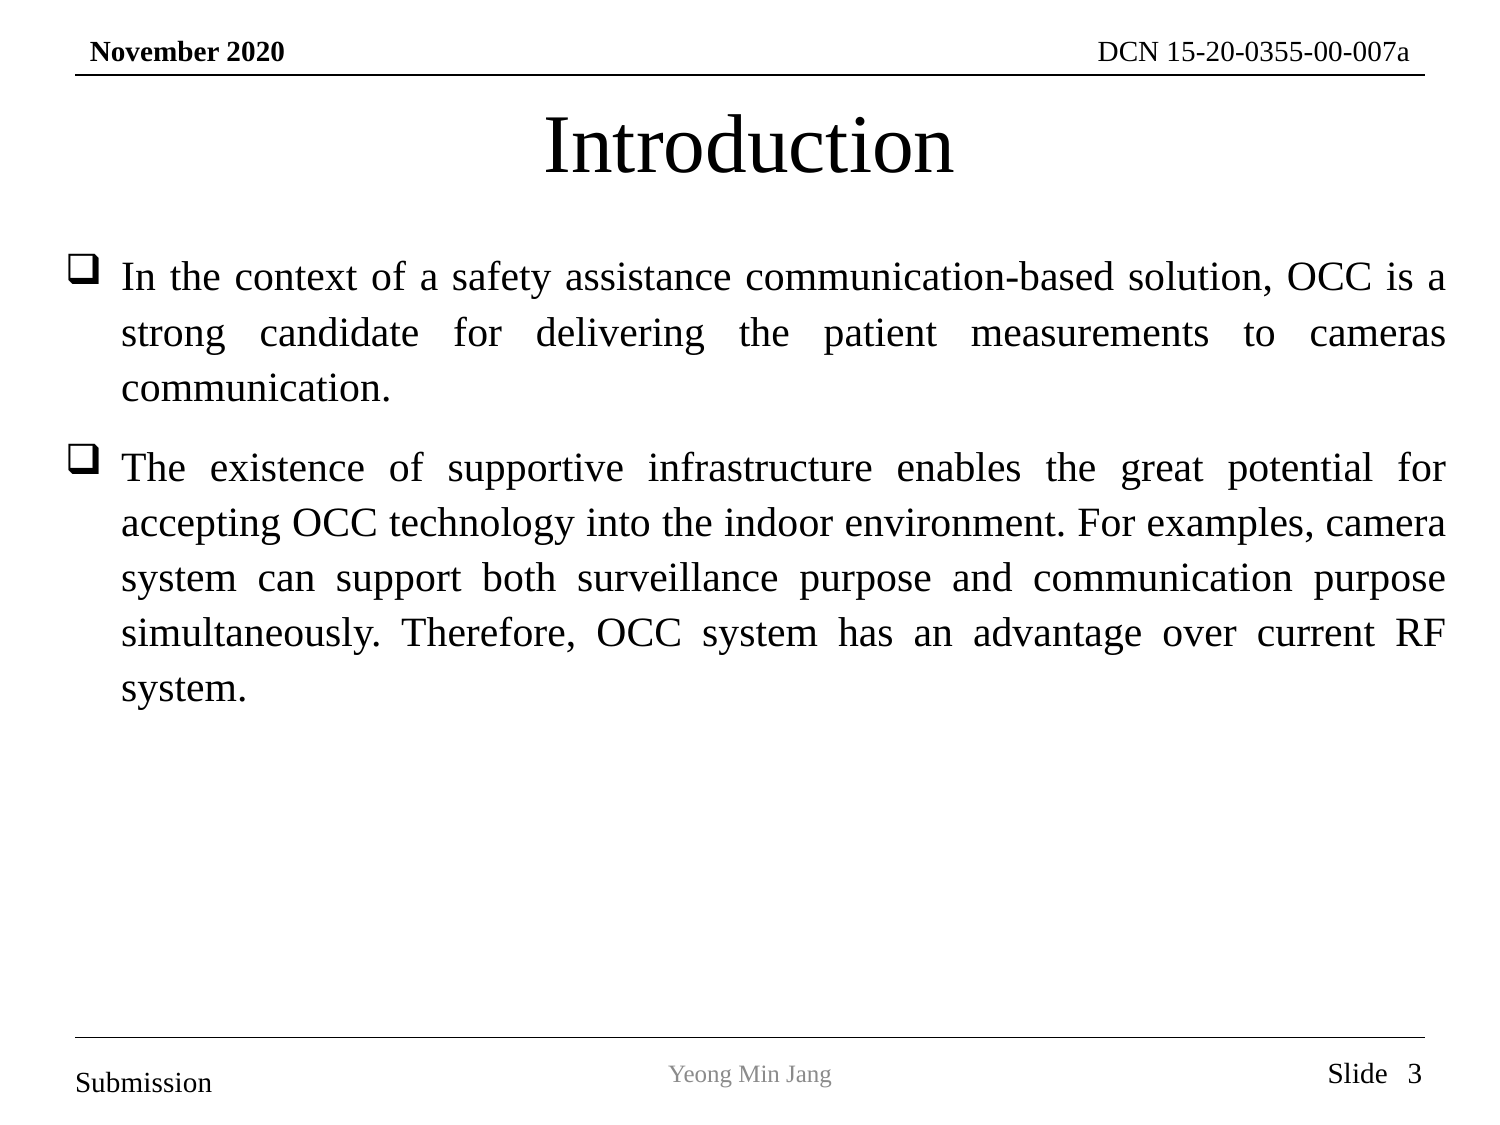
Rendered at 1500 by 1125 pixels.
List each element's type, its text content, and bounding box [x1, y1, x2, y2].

list In the context of a safety assistance communication-based solution, OCC is a strong candidate for delivering the patient measurements to cameras communication. The existence of supportive infrastructure enables the great potential for accepting OCC technology into the indoor environment. For examples, camera system can support both surveillance purpose and communication purpose simultaneously. Therefore, OCC system has an advantage over current RF system. [50, 236, 1463, 742]
title Introduction [75, 45, 1425, 233]
